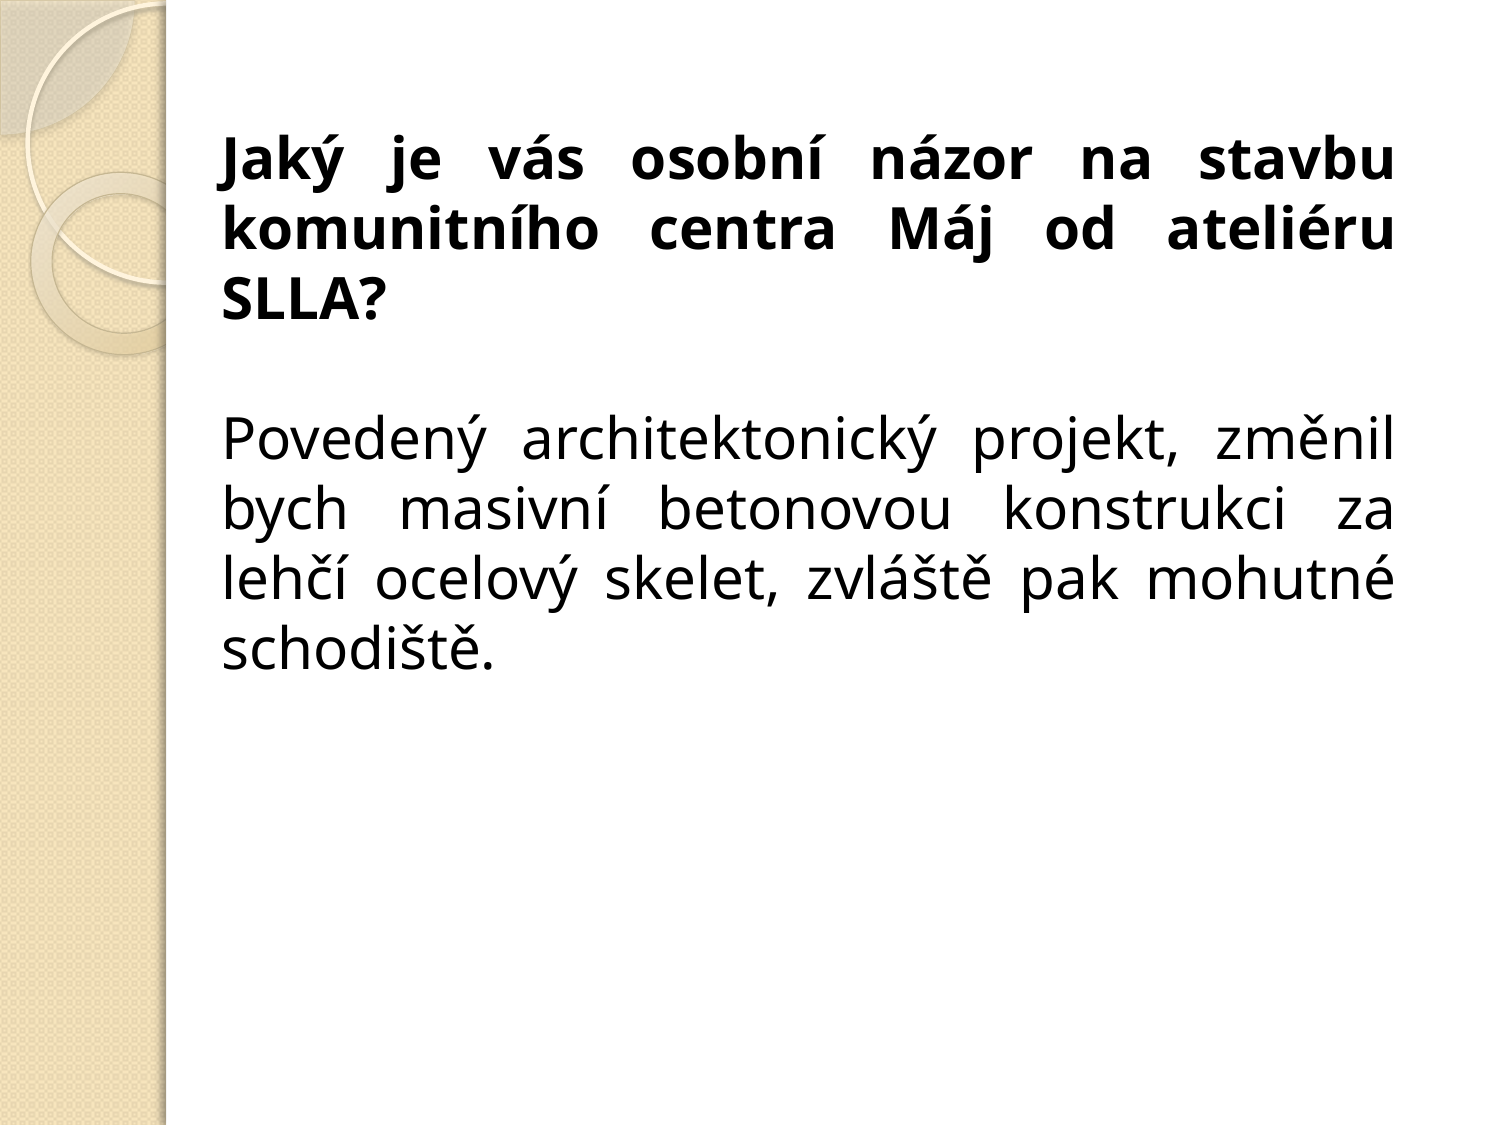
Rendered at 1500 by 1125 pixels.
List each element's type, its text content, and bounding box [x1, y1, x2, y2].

text_box Jaký je vás osobní názor na stavbu komunitního centra Máj od ateliéru SLLA? Povedený architektonický projekt, změnil bych masivní betonovou konstrukci za lehčí ocelový skelet, zvláště pak mohutné schodiště. [206, 113, 1412, 829]
